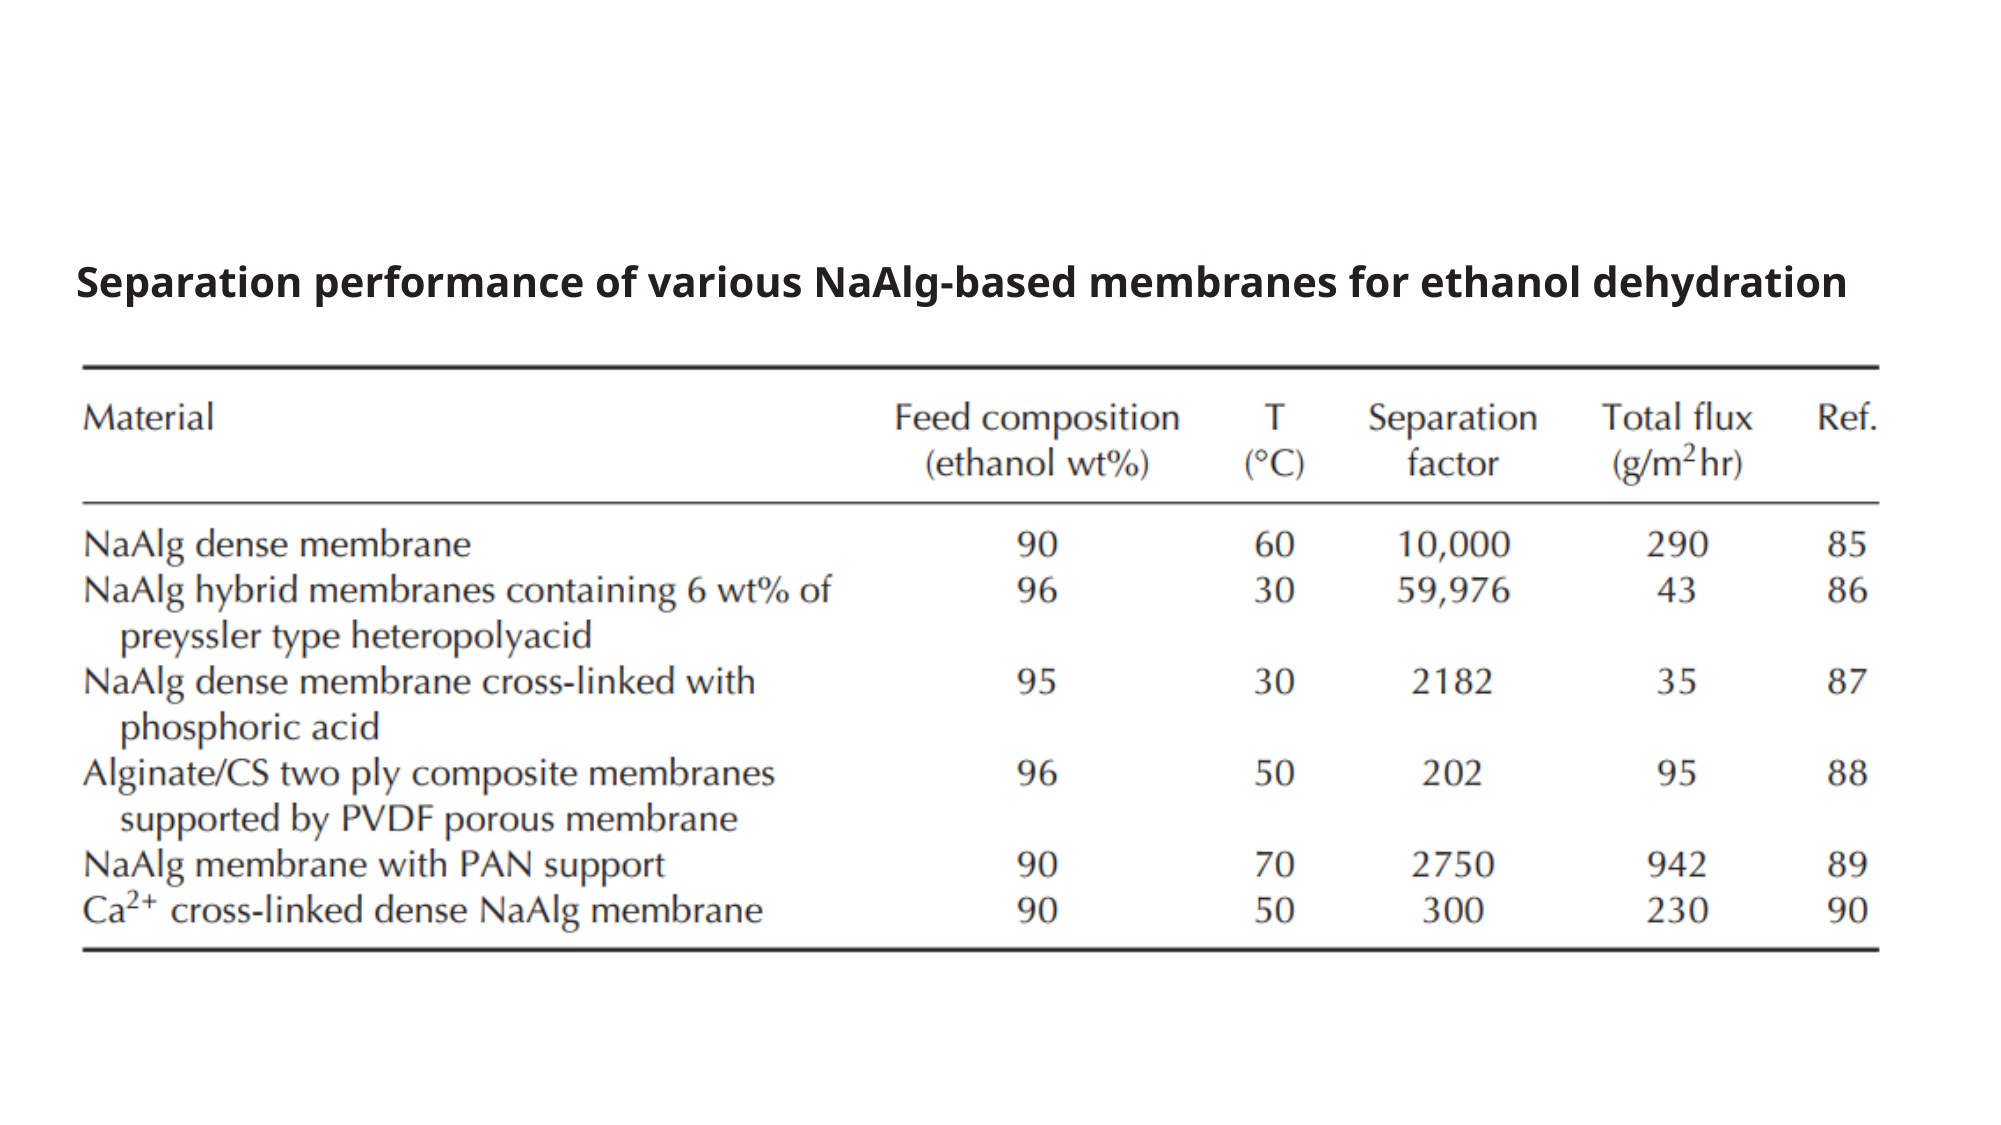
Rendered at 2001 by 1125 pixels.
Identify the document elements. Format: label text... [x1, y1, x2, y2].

picture [61, 351, 1967, 997]
text_box Separation performance of various NaAlg-based membranes for ethanol dehydration [61, 248, 1867, 314]
